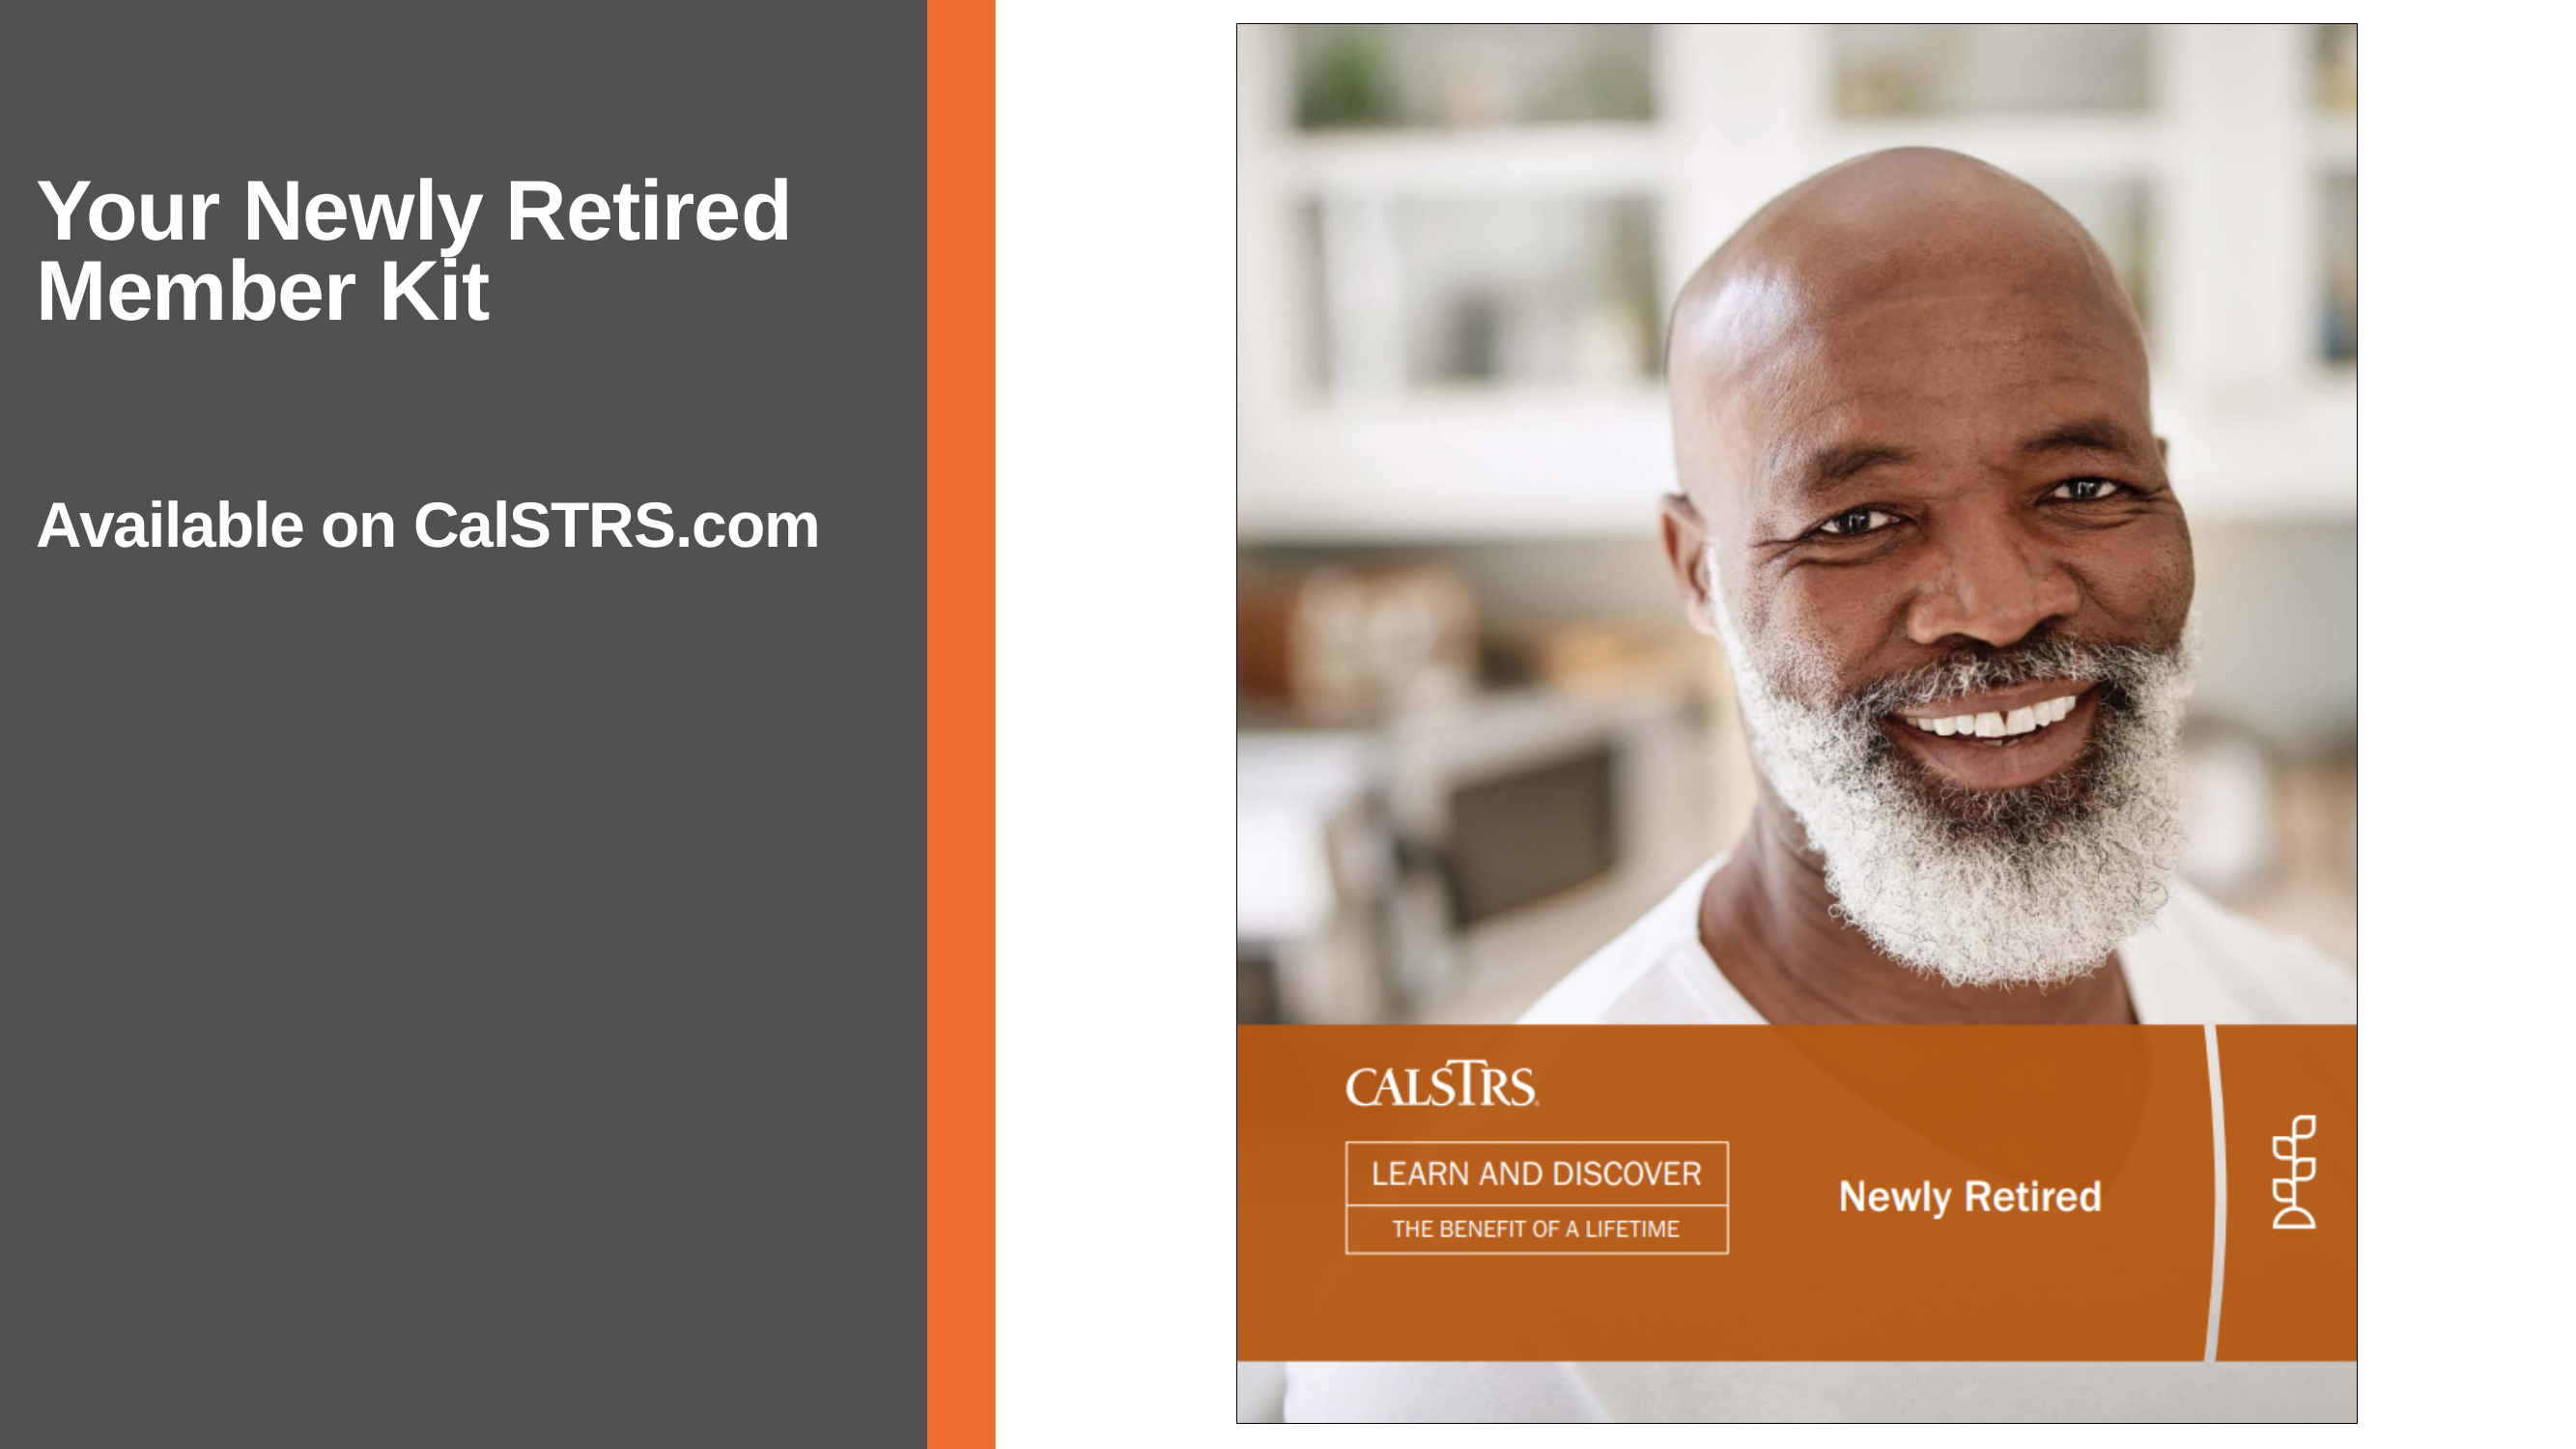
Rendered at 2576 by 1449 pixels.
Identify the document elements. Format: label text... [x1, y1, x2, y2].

picture [1235, 23, 2358, 1425]
title Your Newly Retired Member Kit Available on CalSTRS.com [21, 125, 854, 609]
